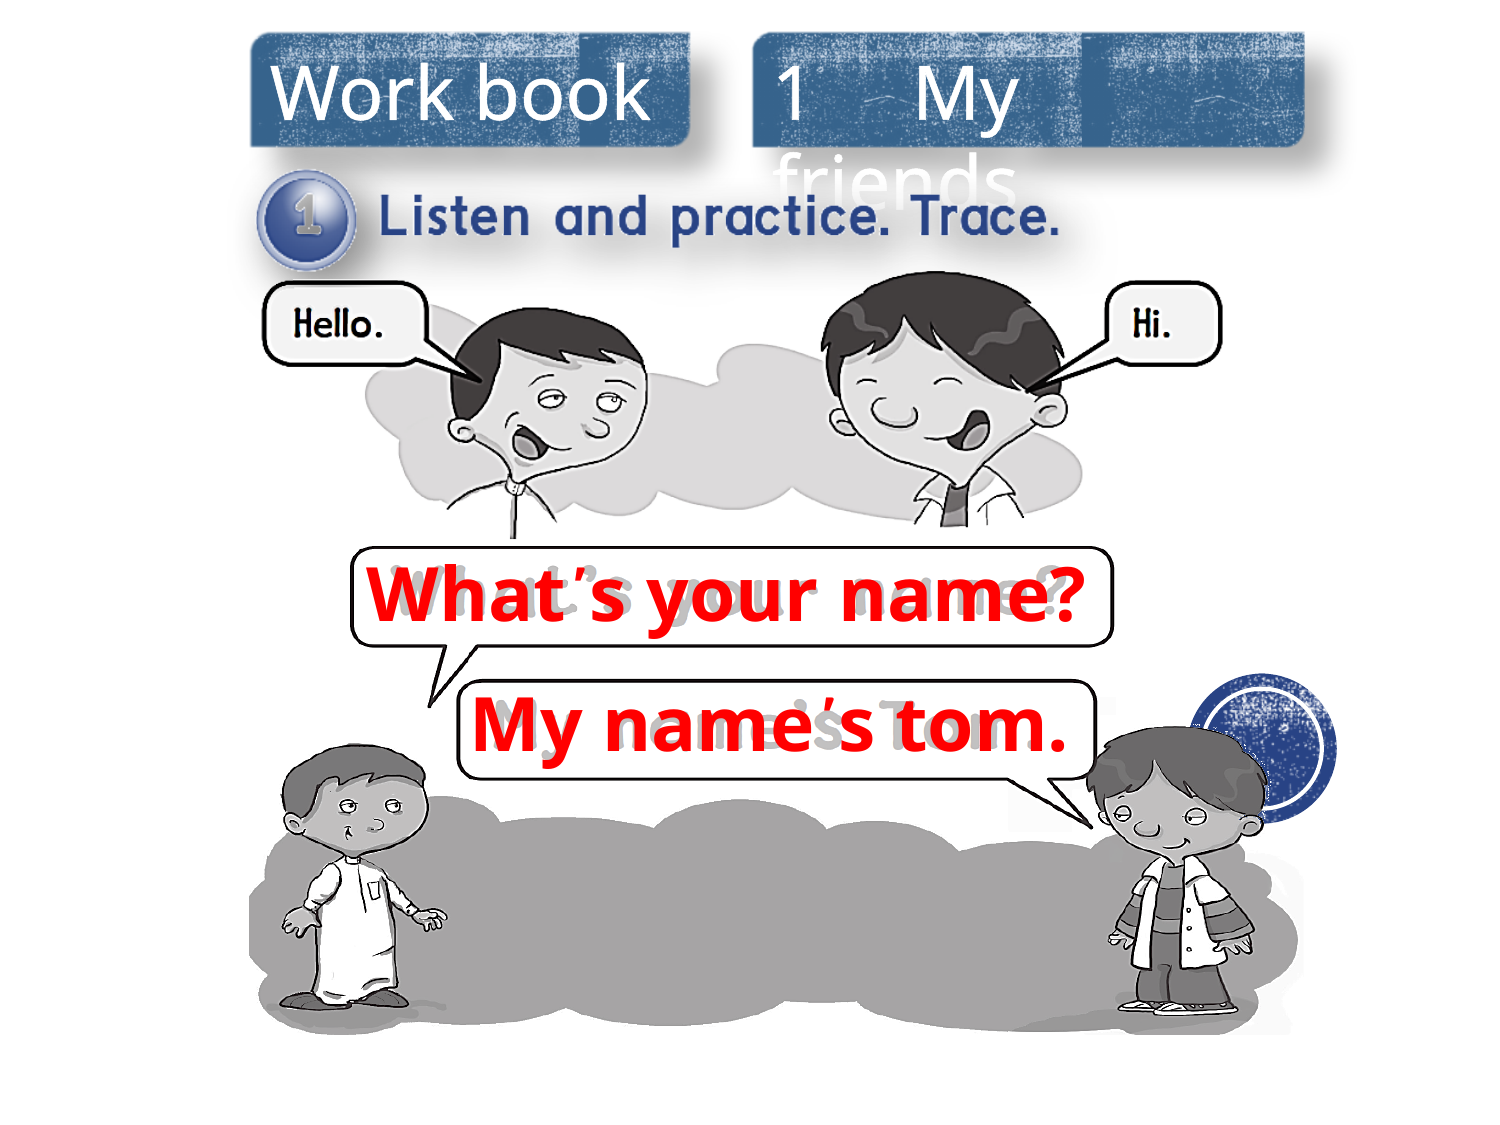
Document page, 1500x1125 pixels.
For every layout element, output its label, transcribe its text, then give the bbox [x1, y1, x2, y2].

text_box 1 My friends [754, 34, 1303, 146]
text_box Work book [253, 35, 688, 146]
picture [249, 163, 1308, 1035]
